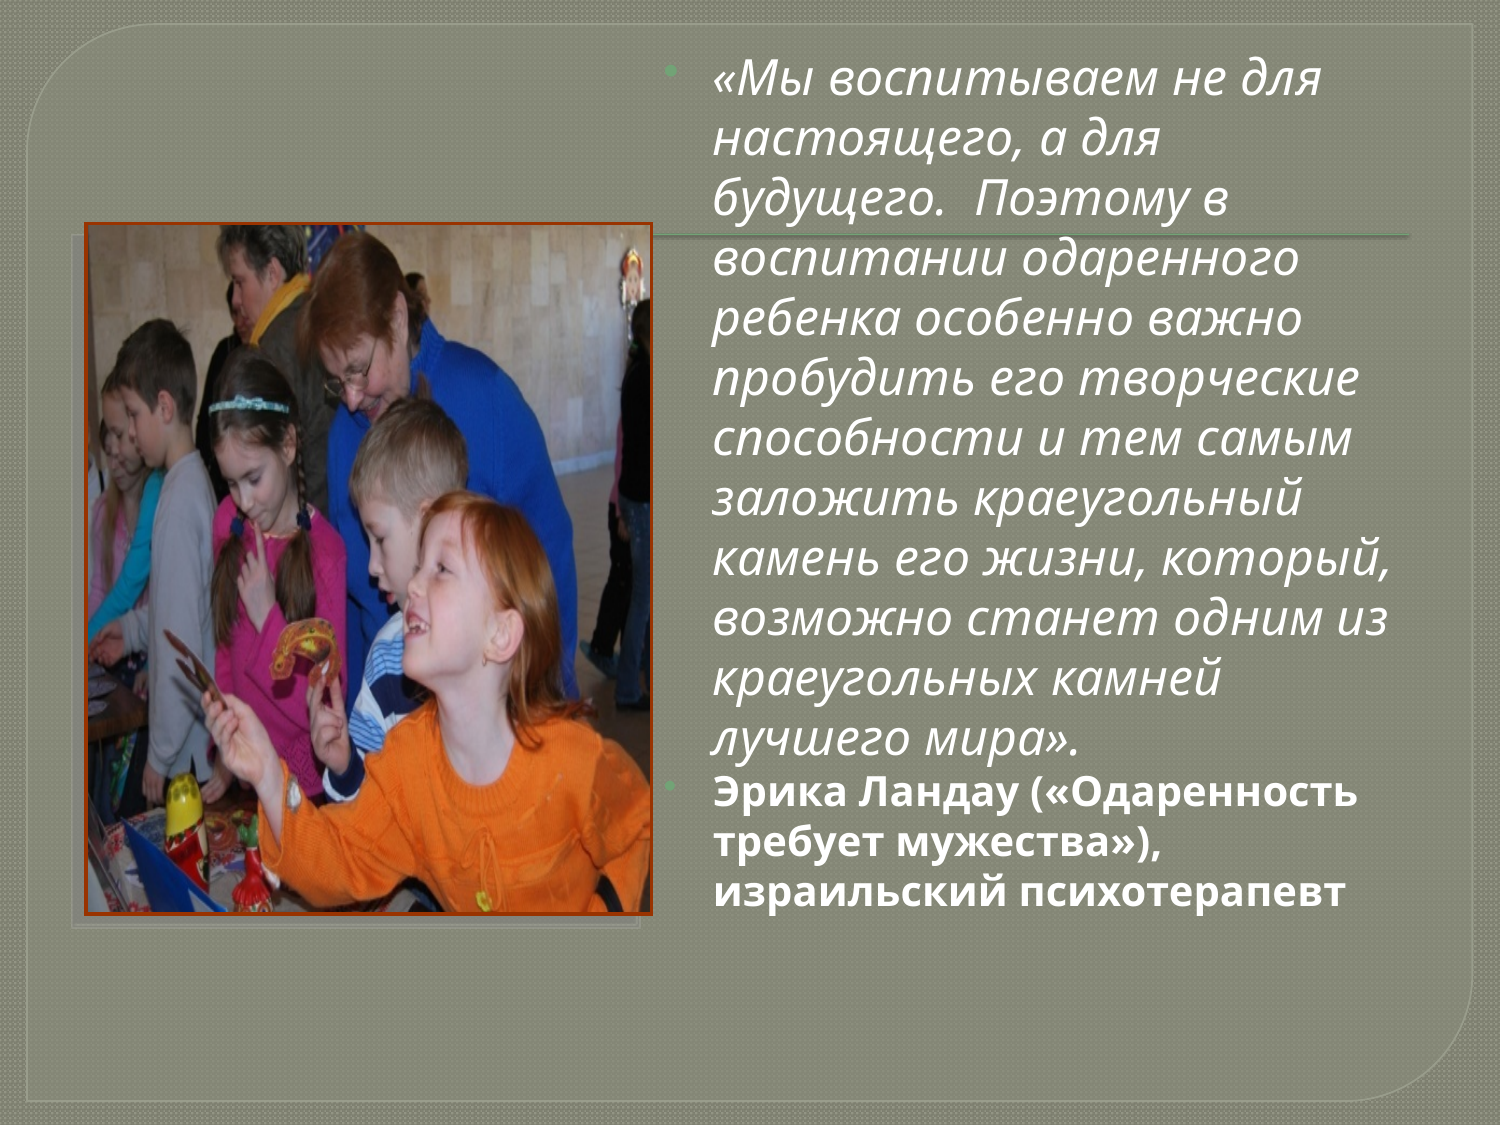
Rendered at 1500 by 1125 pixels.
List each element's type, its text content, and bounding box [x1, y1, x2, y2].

list «Мы воспитываем не для настоящего, а для будущего. Поэтому в воспитании одаренного ребенка особенно важно пробудить его творческие способности и тем самым заложить краеугольный камень его жизни, который, возможно станет одним из краеугольных камней лучшего мира». Эрика Ландау («Одаренность требует мужества»), израильский психотерапевт [649, 37, 1426, 1125]
picture [87, 224, 651, 913]
